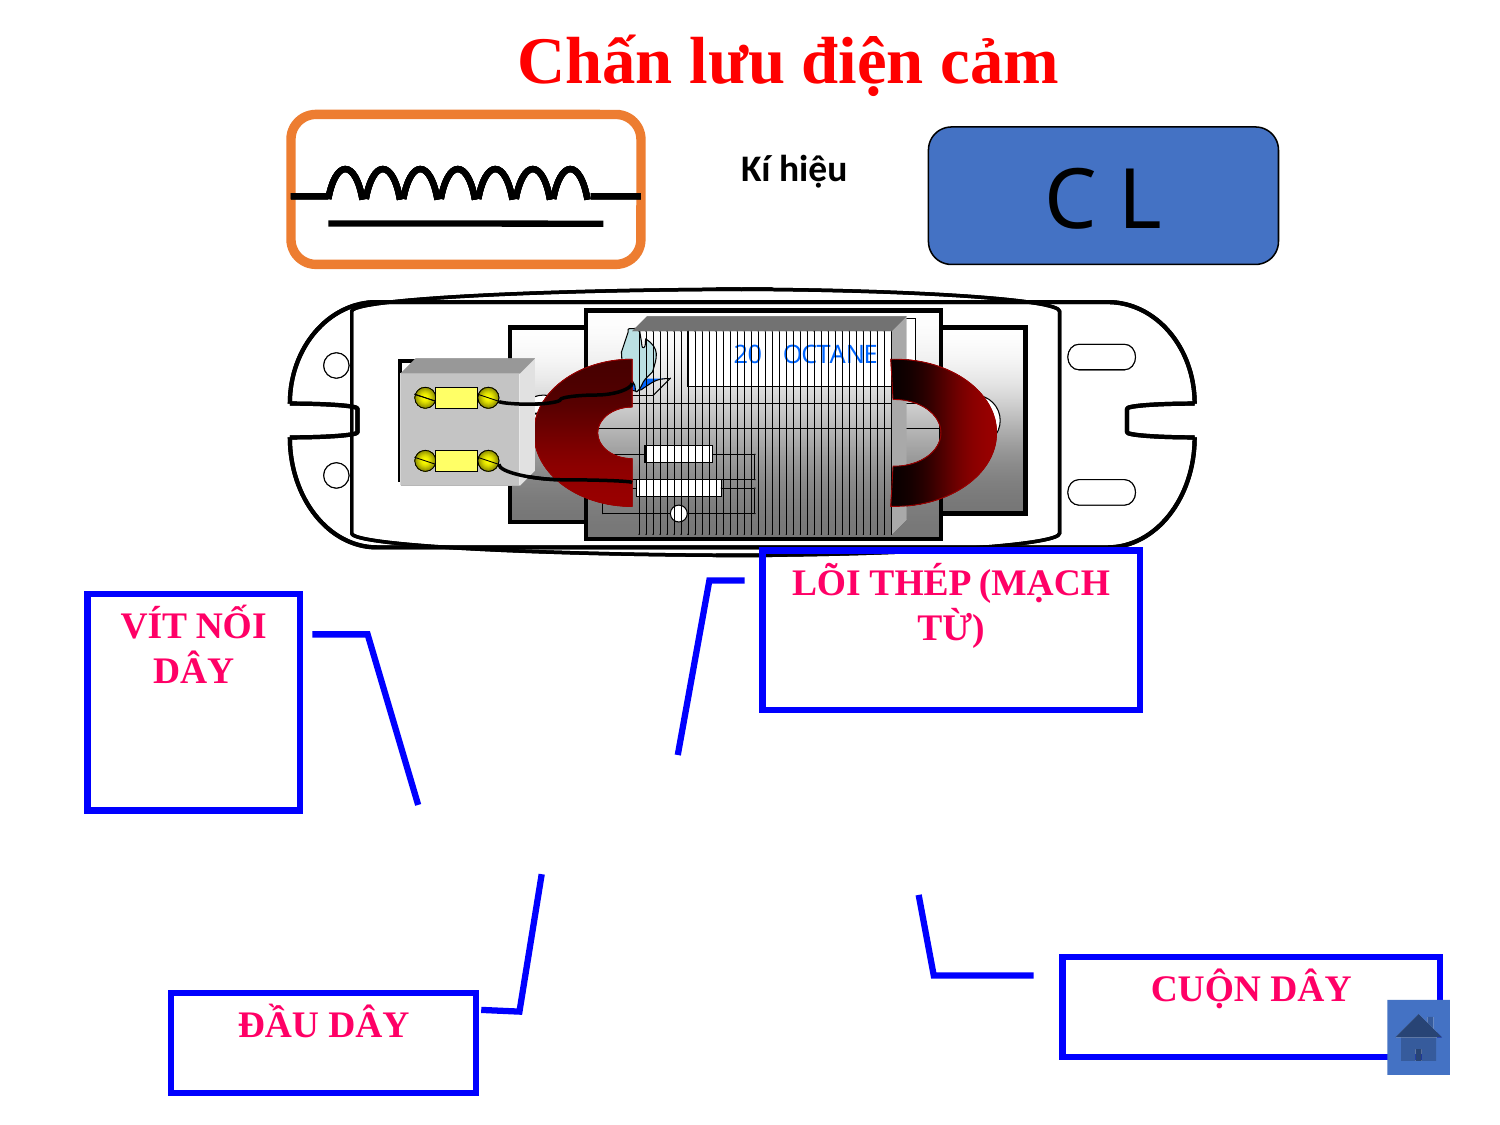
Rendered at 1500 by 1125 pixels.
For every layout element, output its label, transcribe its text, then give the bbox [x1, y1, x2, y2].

text_box CUỘN DÂY [1062, 956, 1440, 1057]
text_box LÕI THÉP (MẠCH TỪ) [762, 551, 1140, 710]
text_box Chấn lưu điện cảm [123, 9, 1453, 102]
text_box VÍT NỐI DÂY [87, 593, 300, 811]
text_box C L [928, 126, 1279, 265]
picture [287, 287, 1199, 559]
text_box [290, 114, 641, 265]
text_box ĐẦU DÂY [171, 992, 477, 1093]
text_box Kí hiệu [641, 136, 1063, 197]
text_box [1387, 999, 1450, 1075]
